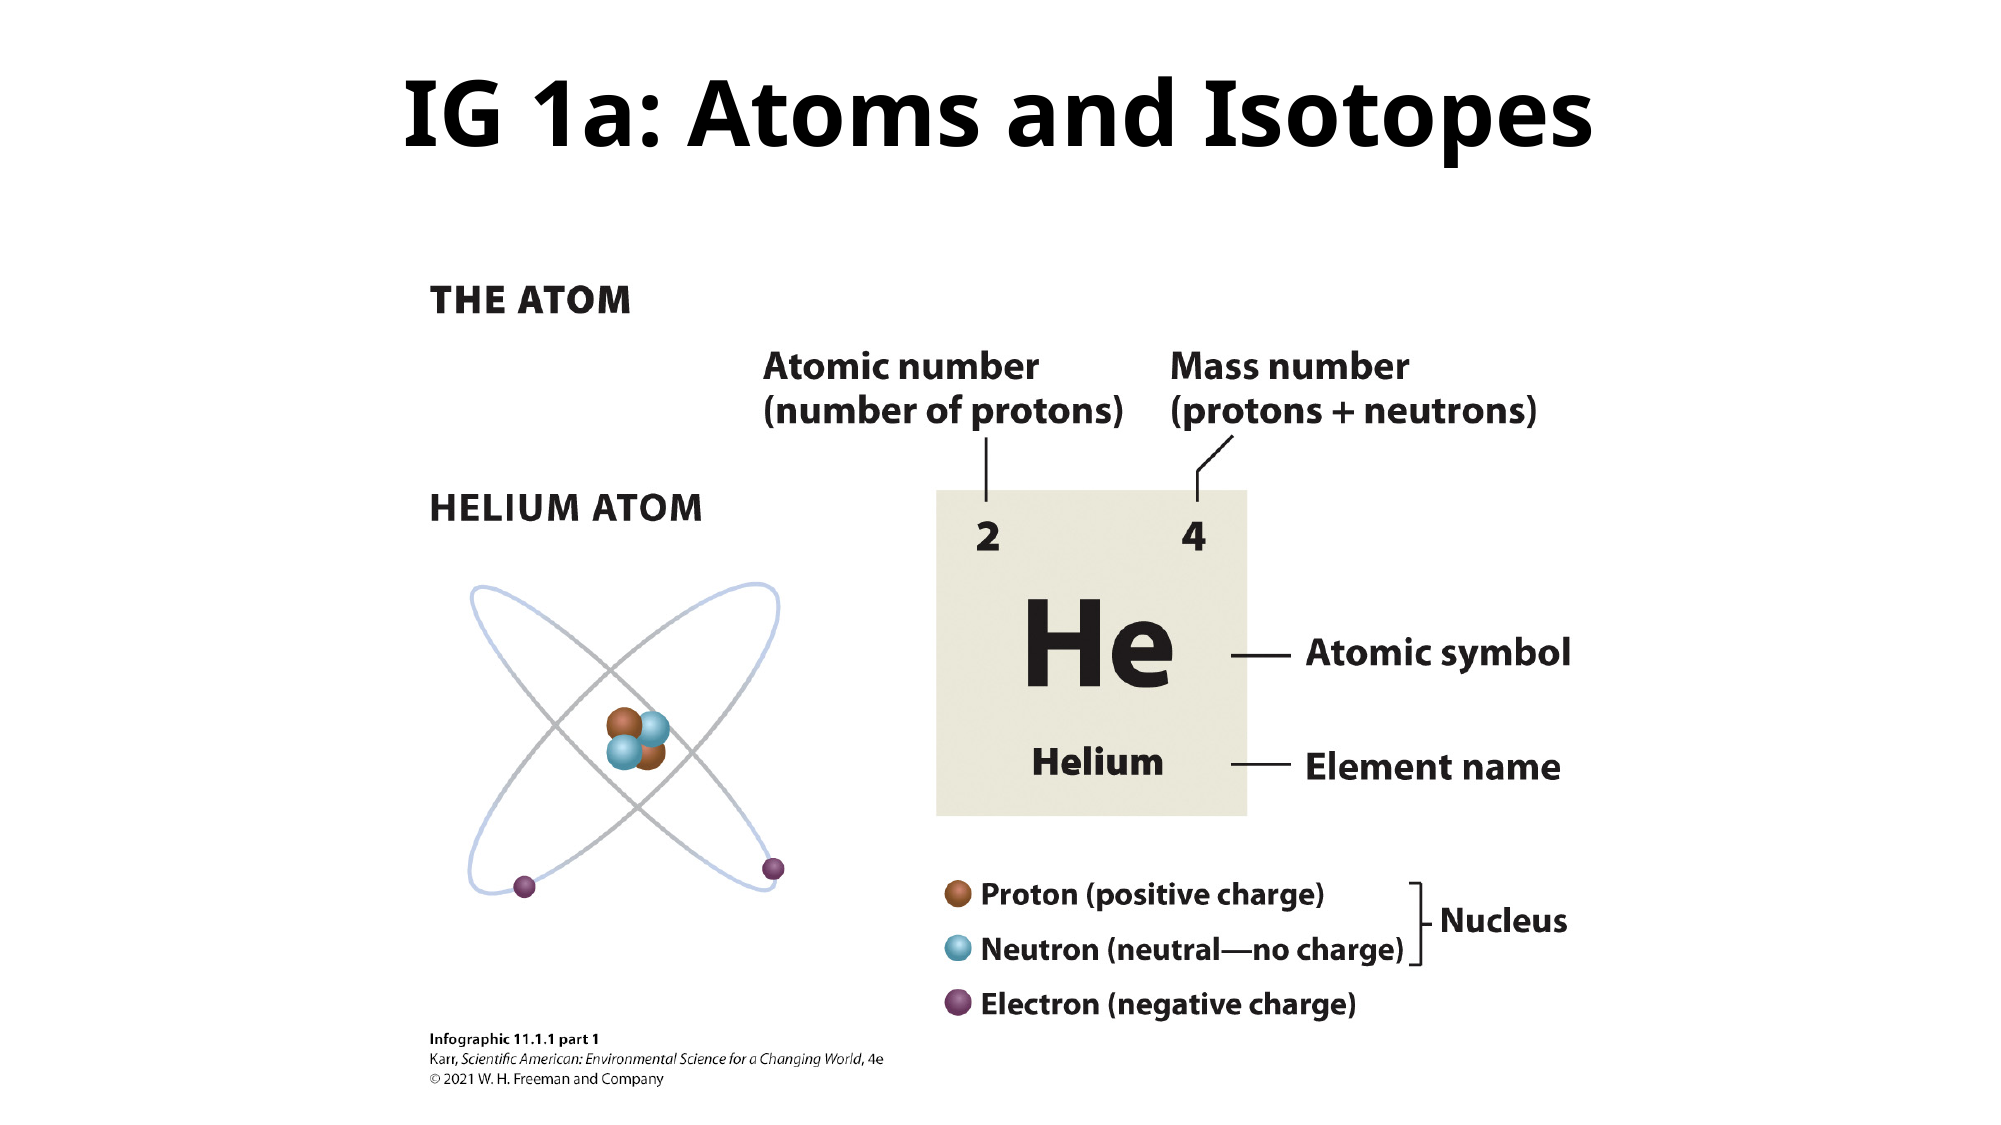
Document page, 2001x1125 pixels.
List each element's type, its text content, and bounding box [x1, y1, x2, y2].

title IG 1a: Atoms and Isotopes [137, 59, 1863, 278]
picture [421, 275, 1579, 1090]
